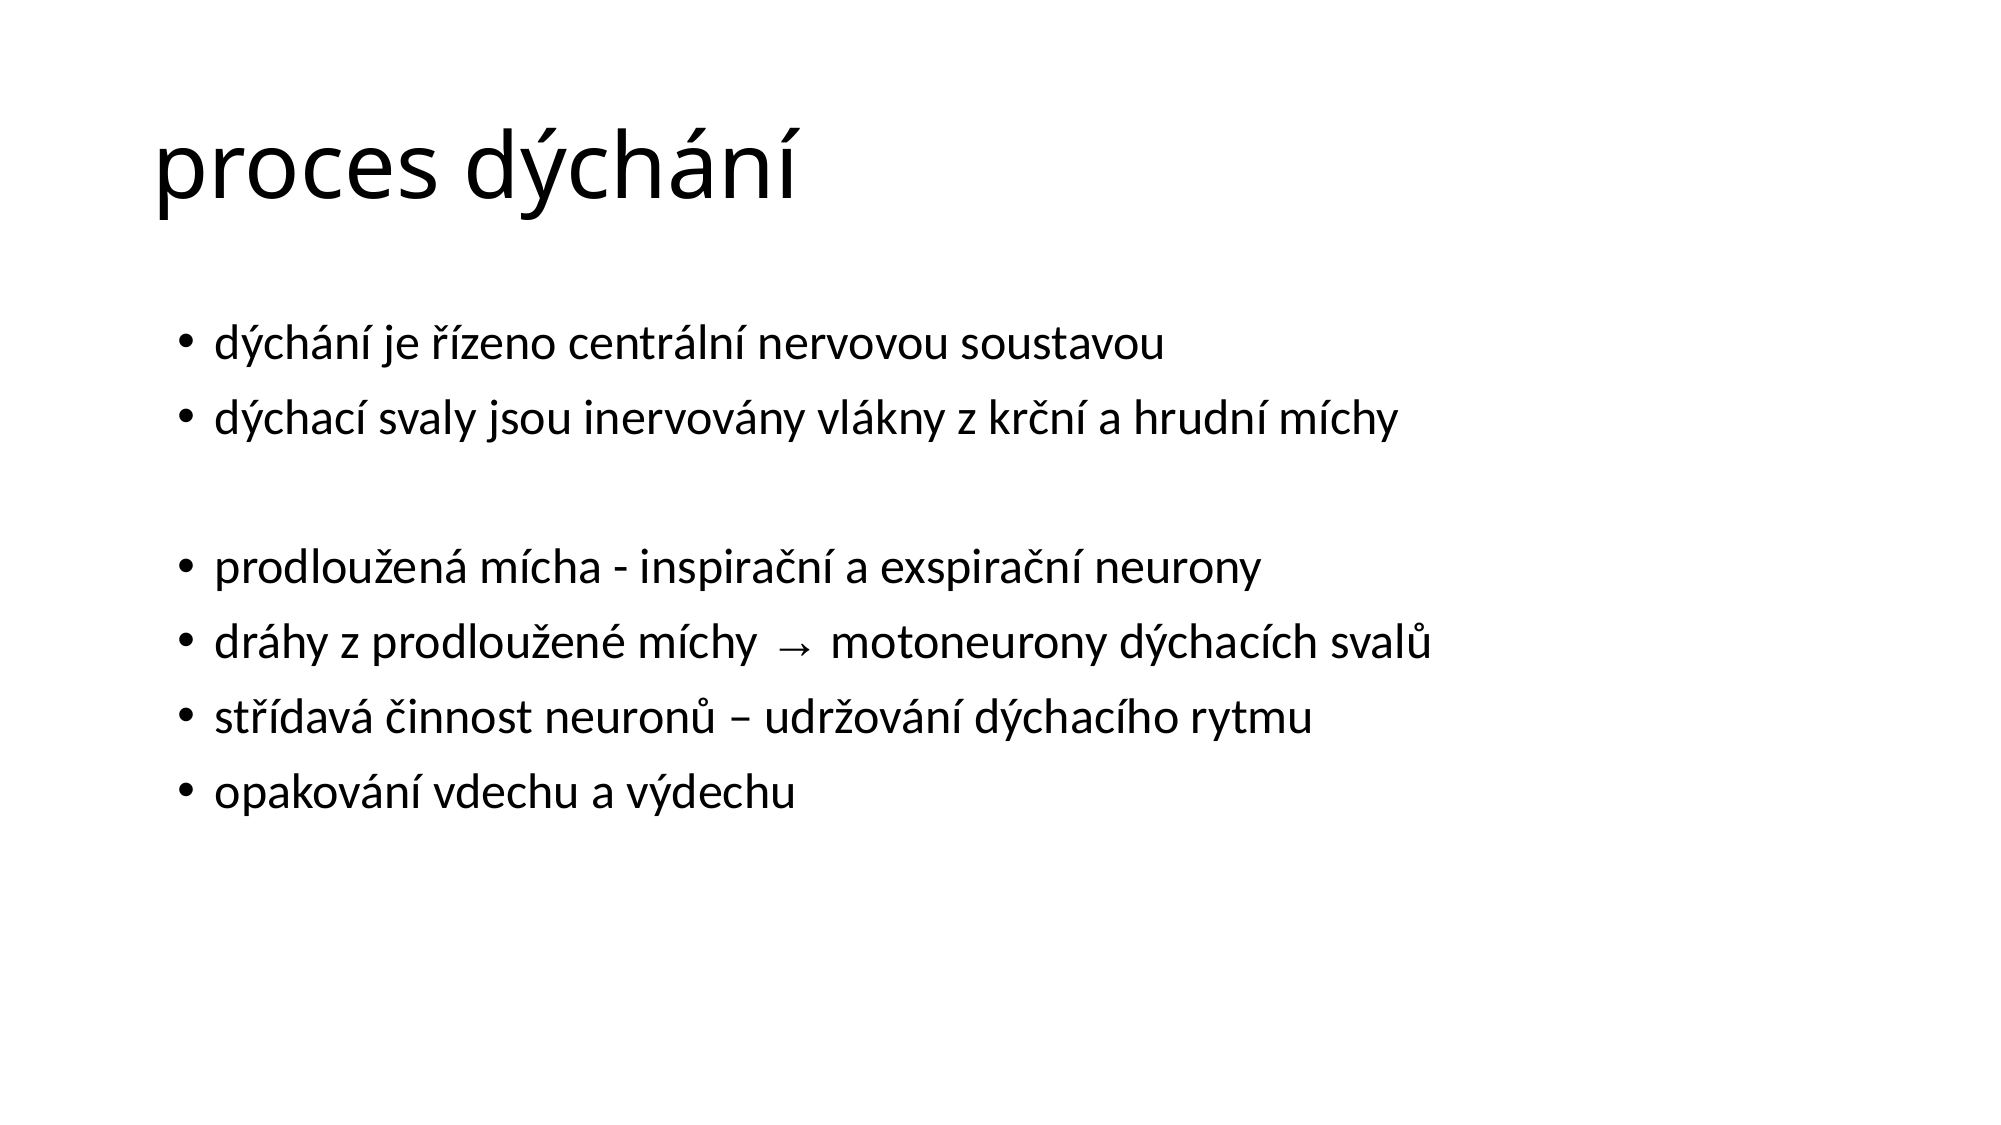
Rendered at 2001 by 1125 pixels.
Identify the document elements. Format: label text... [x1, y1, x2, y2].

list dýchání je řízeno centrální nervovou soustavou dýchací svaly jsou inervovány vlákny z krční a hrudní míchy prodloužená mícha - inspirační a exspirační neurony dráhy z prodloužené míchy → motoneurony dýchacích svalů střídavá činnost neuronů – udržování dýchacího rytmu opakování vdechu a výdechu [162, 308, 1675, 1059]
title proces dýchání [137, 59, 1863, 278]
